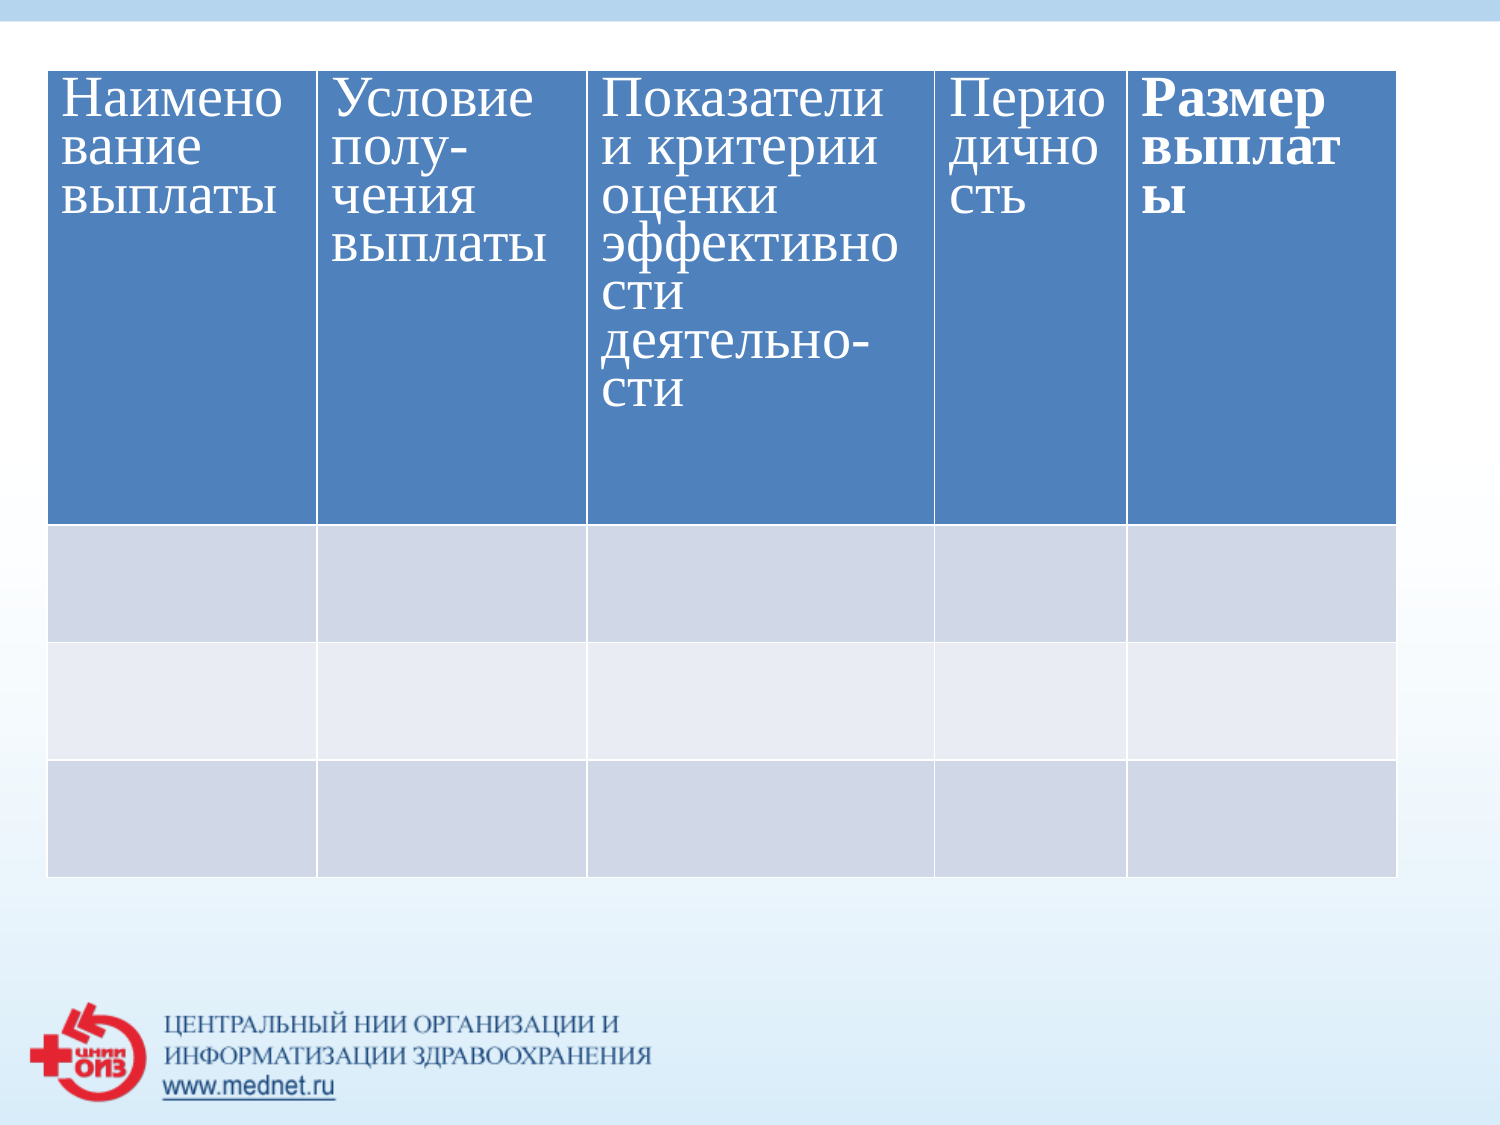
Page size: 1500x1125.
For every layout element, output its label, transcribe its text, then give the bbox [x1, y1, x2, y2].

table_cell [48, 526, 316, 642]
table_cell [935, 643, 1126, 759]
table_cell [588, 643, 934, 759]
picture [0, 0, 1500, 1125]
table_cell [318, 761, 586, 877]
table_cell [48, 643, 316, 759]
table_cell [588, 526, 934, 642]
table_cell [48, 761, 316, 877]
table_cell [318, 643, 586, 759]
table_cell [935, 526, 1126, 642]
table_cell [588, 761, 934, 877]
table_header Условие полу-чения выплаты [318, 71, 586, 524]
table_cell [1128, 526, 1396, 642]
table_header Наименование выплаты [48, 71, 316, 524]
table_cell [935, 761, 1126, 877]
table_header Показатели и критерии оценки эффективности деятельно-сти [588, 71, 934, 524]
table_cell [318, 526, 586, 642]
table_header Периодичность [935, 71, 1126, 524]
table_cell [1128, 761, 1396, 877]
table_header Размер выплаты [1128, 71, 1396, 524]
table_cell [1128, 643, 1396, 759]
